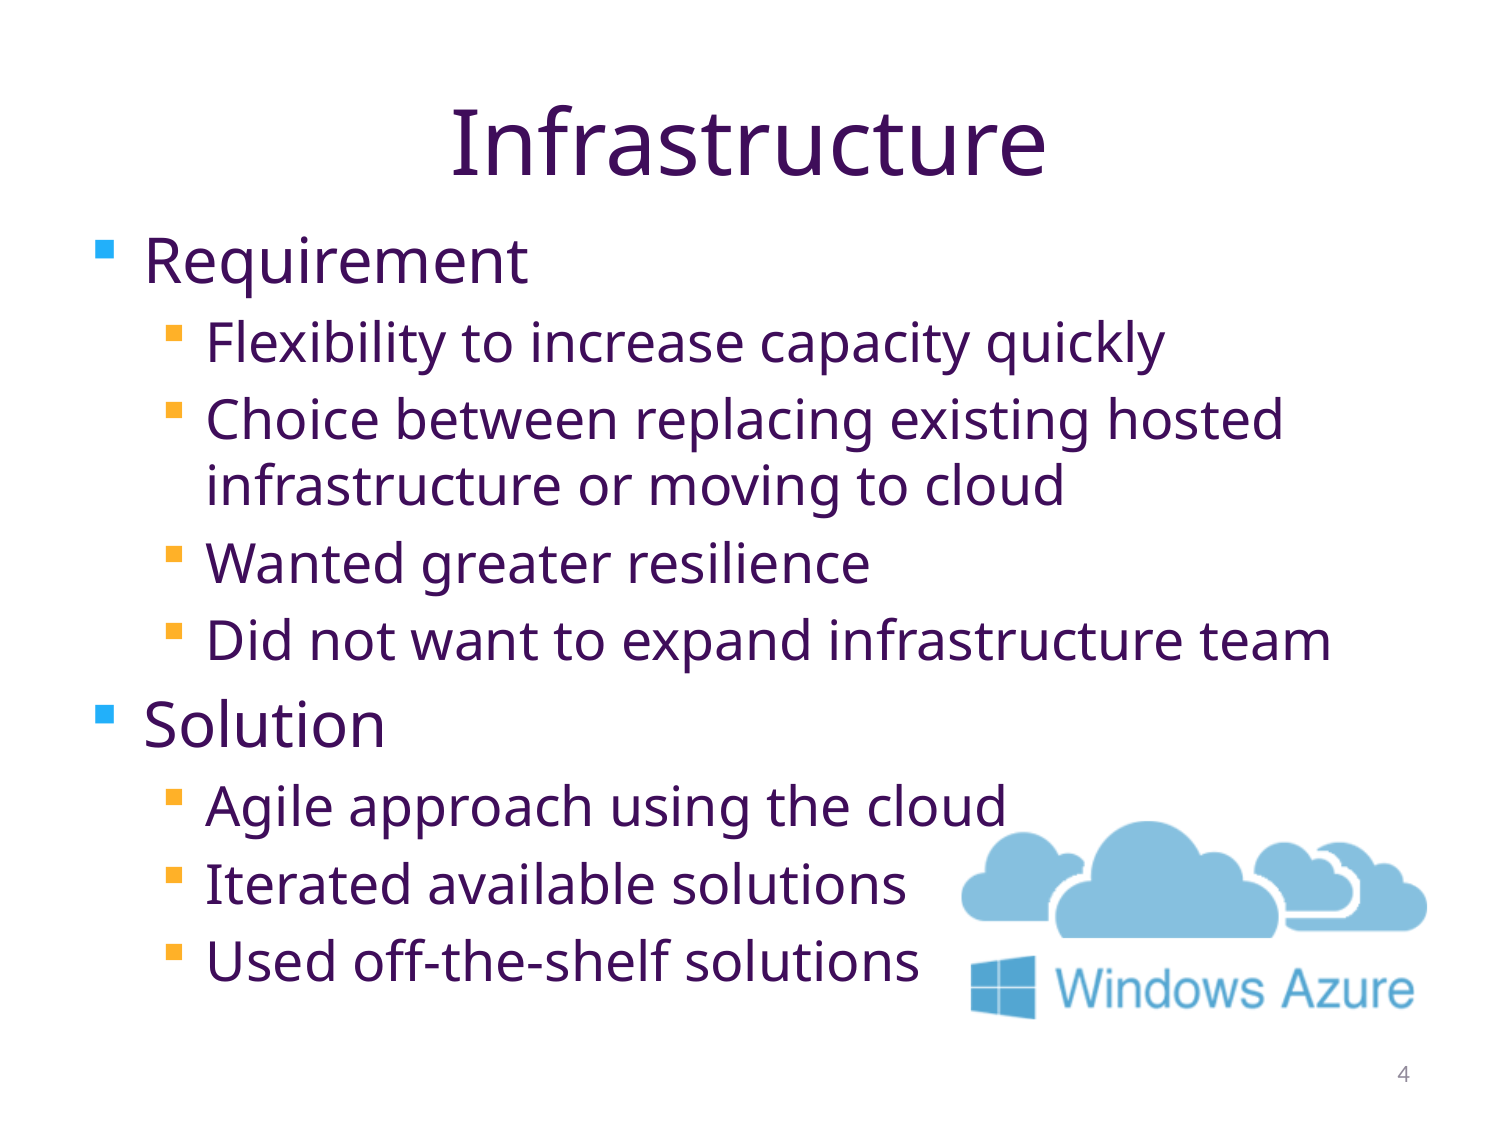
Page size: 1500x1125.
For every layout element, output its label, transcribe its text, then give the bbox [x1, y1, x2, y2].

slide_number 4 [1074, 1069, 1425, 1103]
picture [826, 793, 1500, 1060]
title Infrastructure [75, 45, 1425, 212]
list Requirement Flexibility to increase capacity quickly Choice between replacing existing hosted infrastructure or moving to cloud Wanted greater resilience Did not want to expand infrastructure team Solution Agile approach using the cloud Iterated available solutions Used off-the-shelf solutions [75, 212, 1425, 1005]
